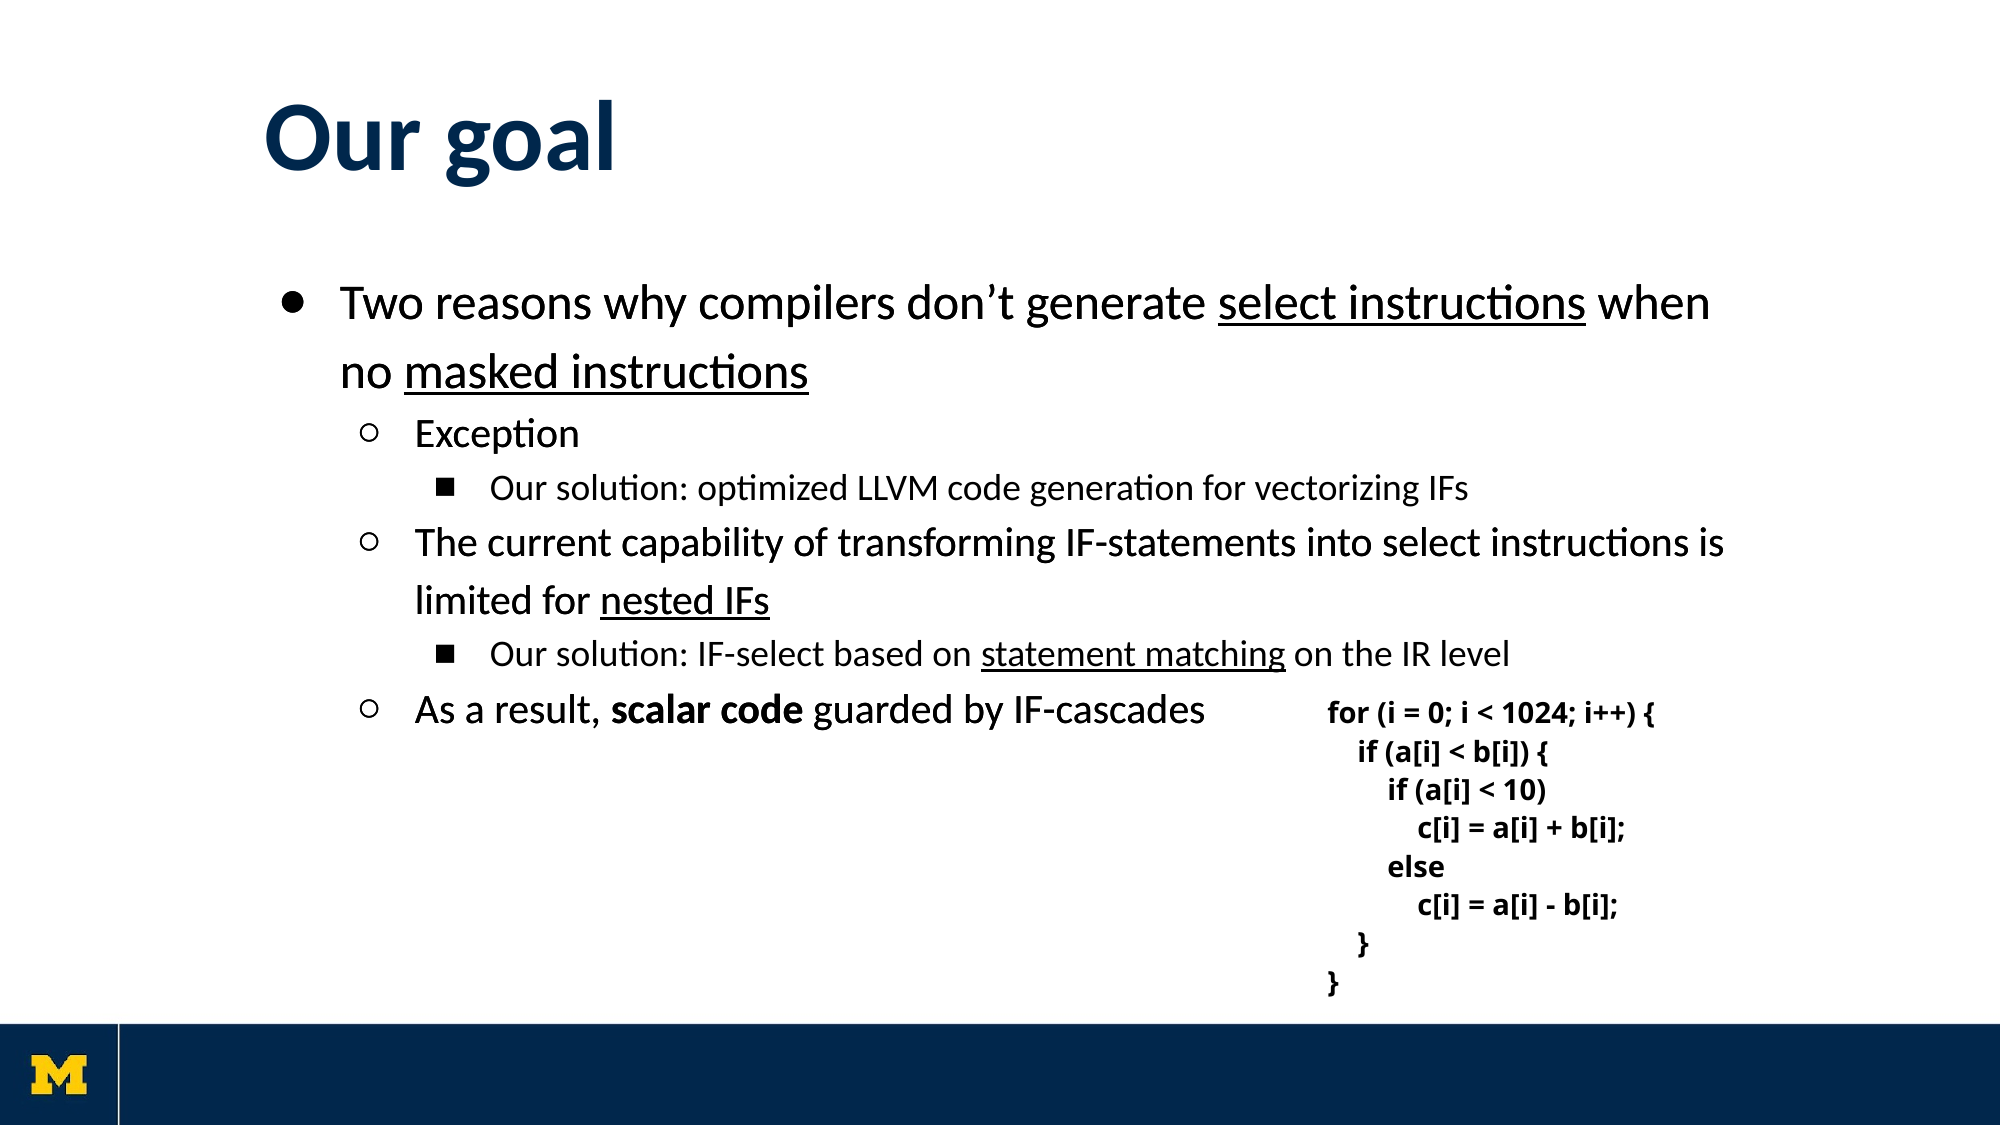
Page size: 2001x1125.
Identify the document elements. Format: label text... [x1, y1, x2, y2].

picture [0, 0, 2000, 1125]
title Our goal [249, 58, 1750, 200]
text_box for (i = 0; i < 1024; i++) { if (a[i] < b[i]) { if (a[i] < 10) c[i] = a[i] + b[i]; else c[i] = a[i] - b[i]; } } [1312, 695, 1925, 1046]
subtitle Two reasons why compilers don’t generate select instructions when no masked instructions Exception The current capability of transforming IF-statements into select instructions is limited for nested IFs As a result, scalar code guarded by IF-cascades [249, 252, 1750, 1007]
